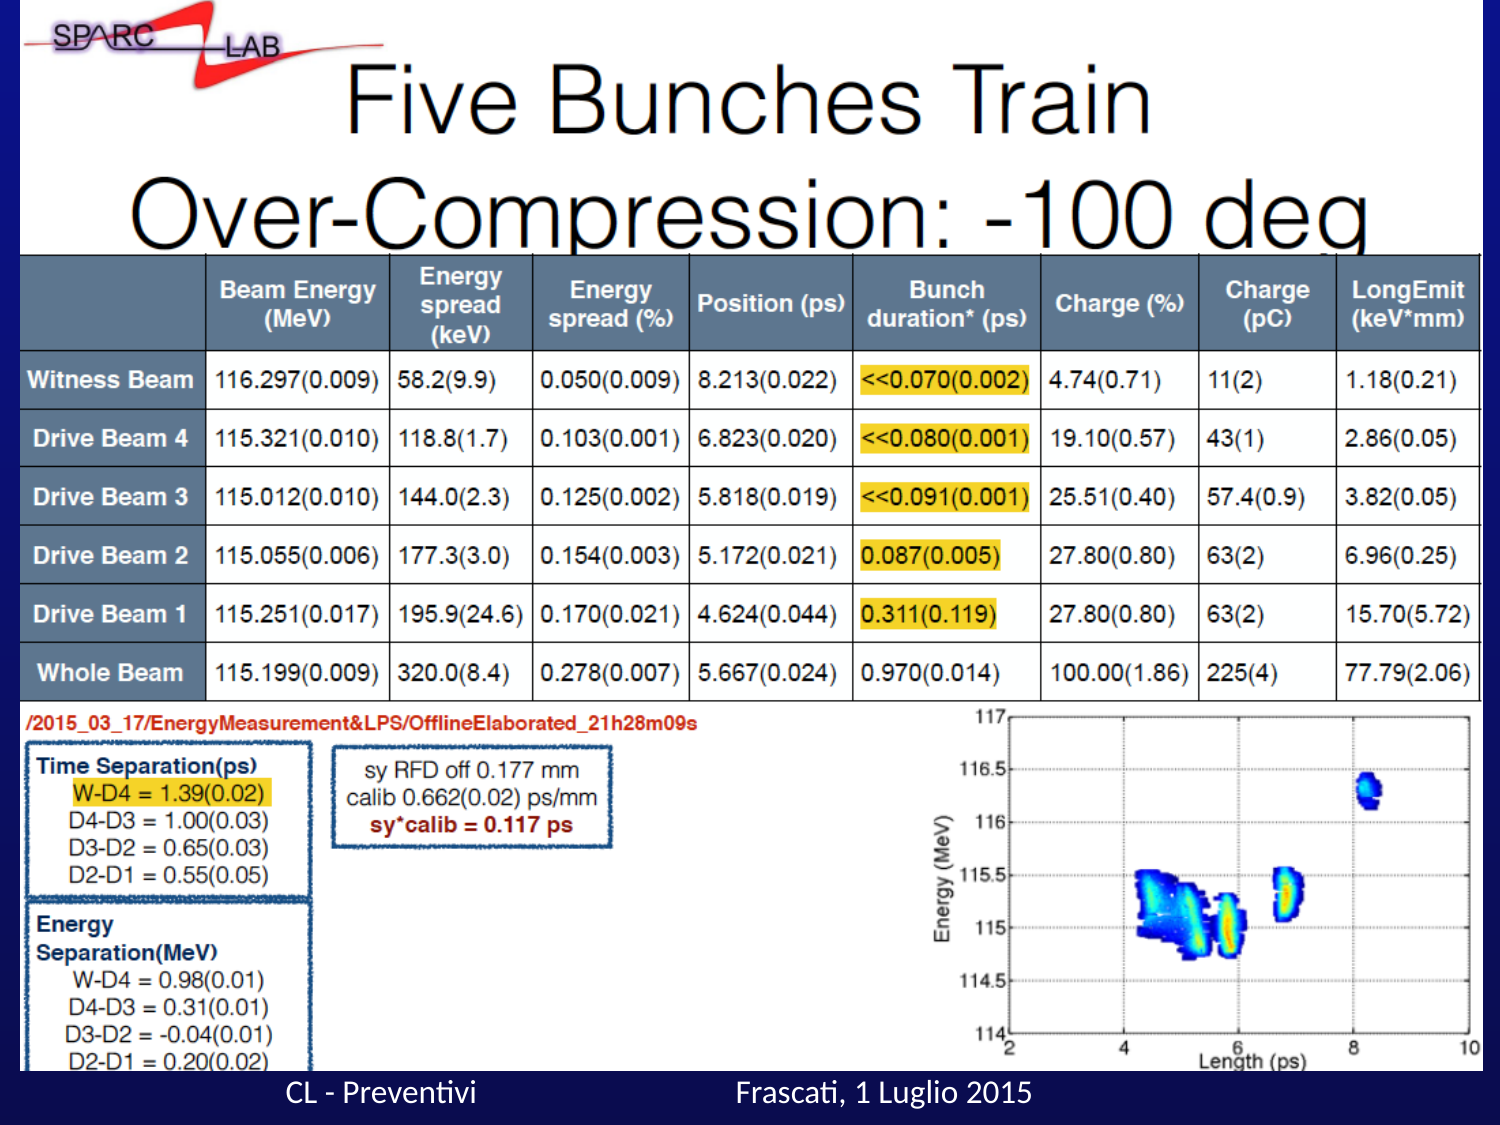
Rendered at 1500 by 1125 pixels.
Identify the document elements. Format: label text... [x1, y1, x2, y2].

footer CL - Preventivi Frascati, 1 Luglio 2015 [29, 1079, 1442, 1125]
picture [20, 0, 1483, 1071]
